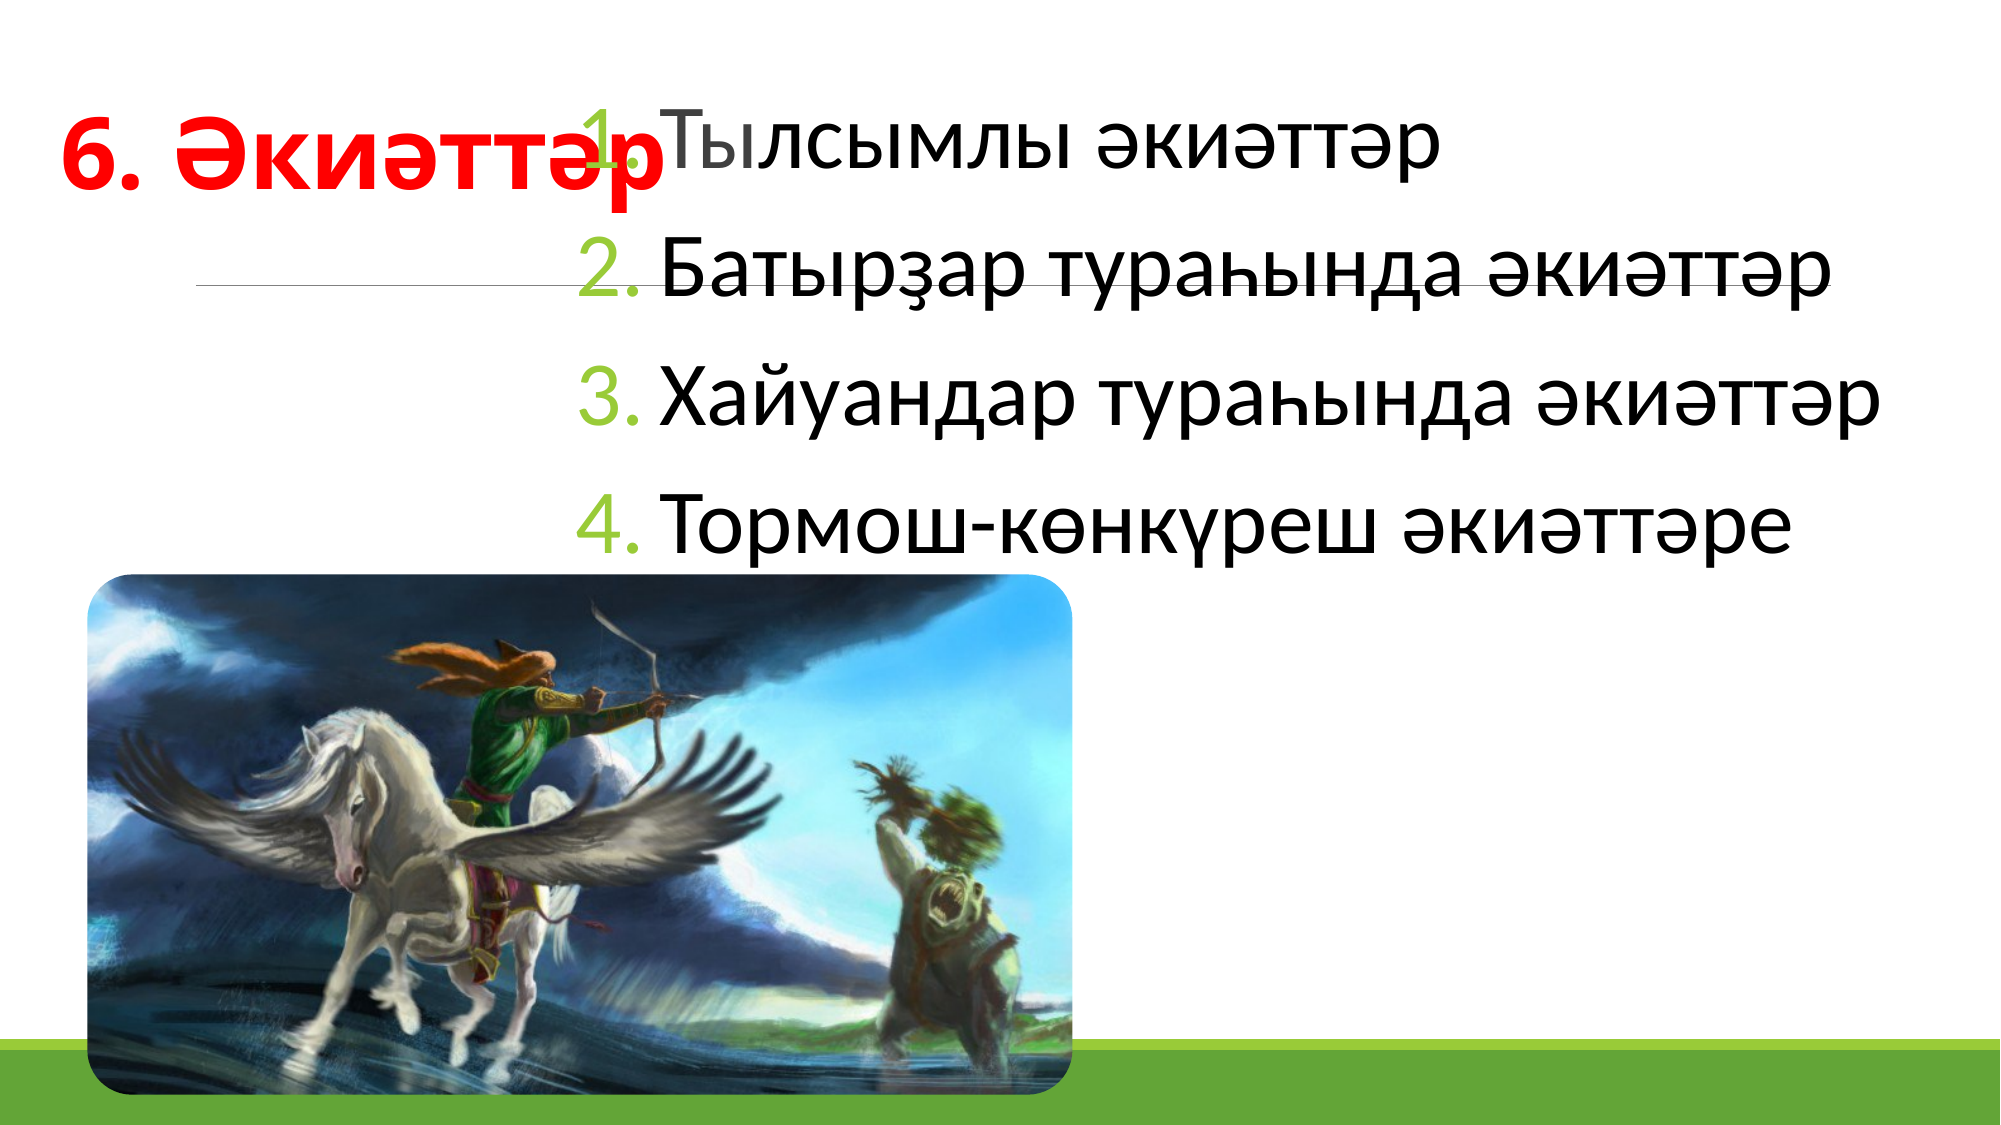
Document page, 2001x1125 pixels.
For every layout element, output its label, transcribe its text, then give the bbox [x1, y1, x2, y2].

title 6. Әкиәттәр [45, 0, 1771, 218]
list Тылсымлы әкиәттәр Батырҙар тураһында әкиәттәр Хайуандар тураһында әкиәттәр Тормош-көнкүреш әкиәттәре [575, 82, 1937, 796]
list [86, 573, 1073, 1096]
